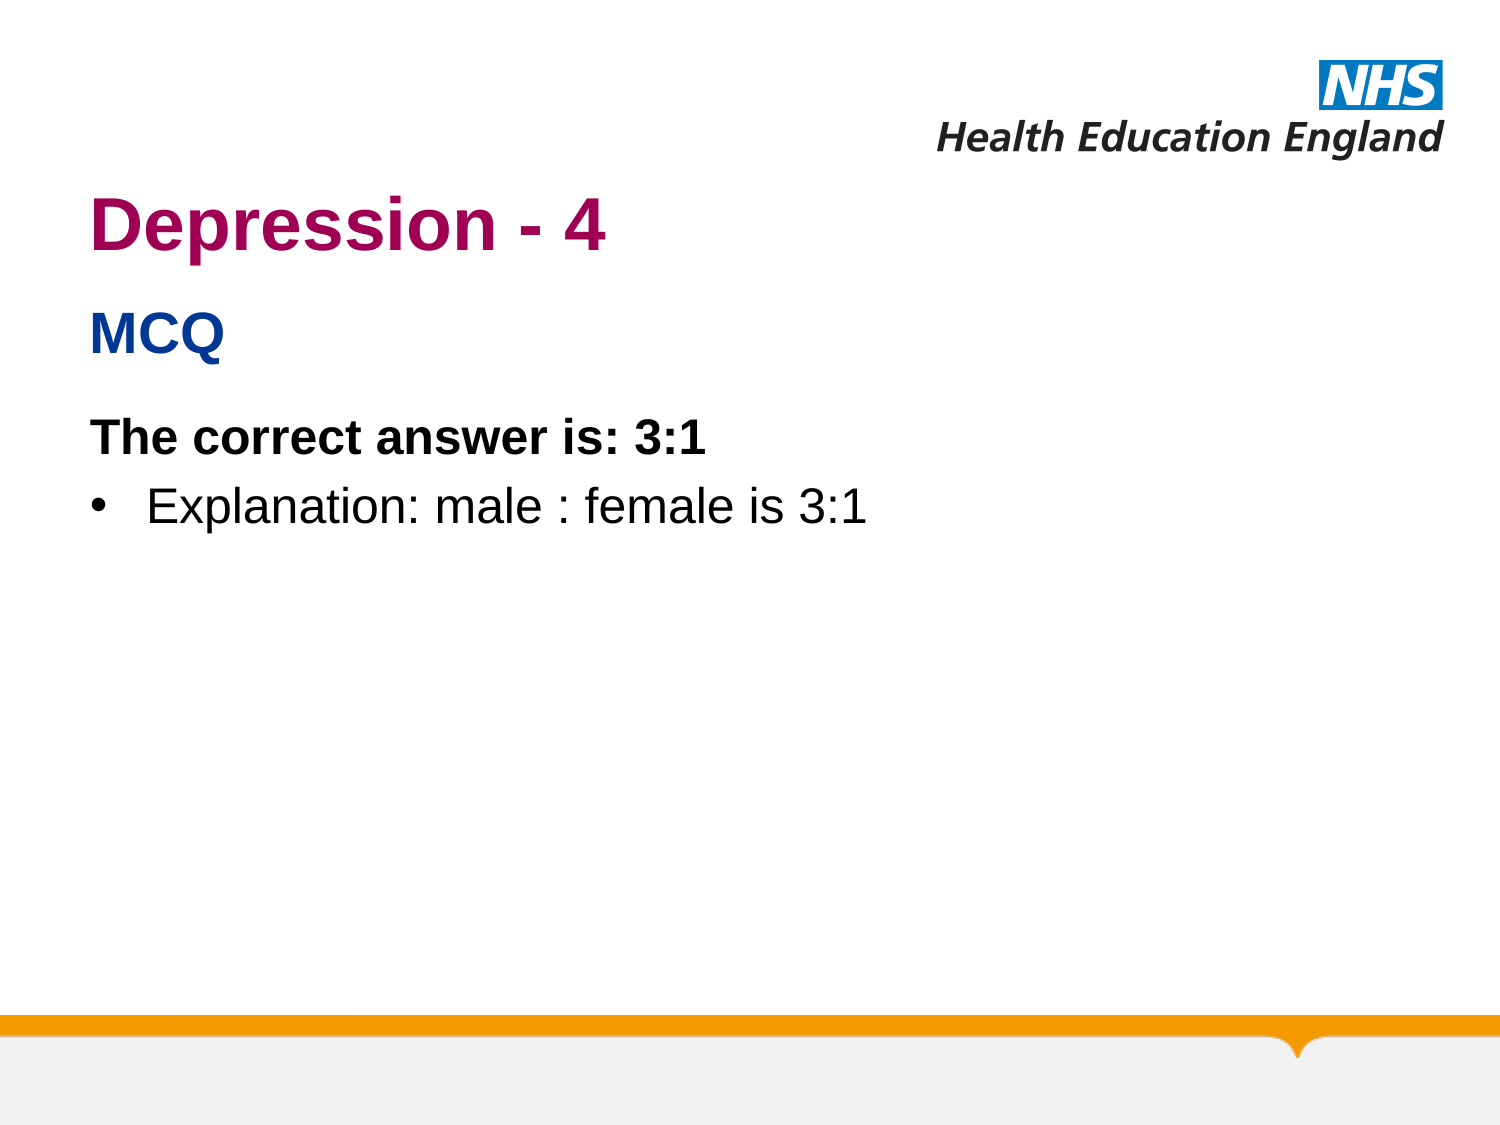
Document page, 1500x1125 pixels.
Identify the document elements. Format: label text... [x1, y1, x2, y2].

subtitle MCQ [75, 288, 1125, 384]
title Depression - 4 [75, 168, 1350, 280]
list The correct answer is: 3:1 Explanation: male : female is 3:1 [75, 396, 1361, 800]
picture [936, 59, 1445, 161]
